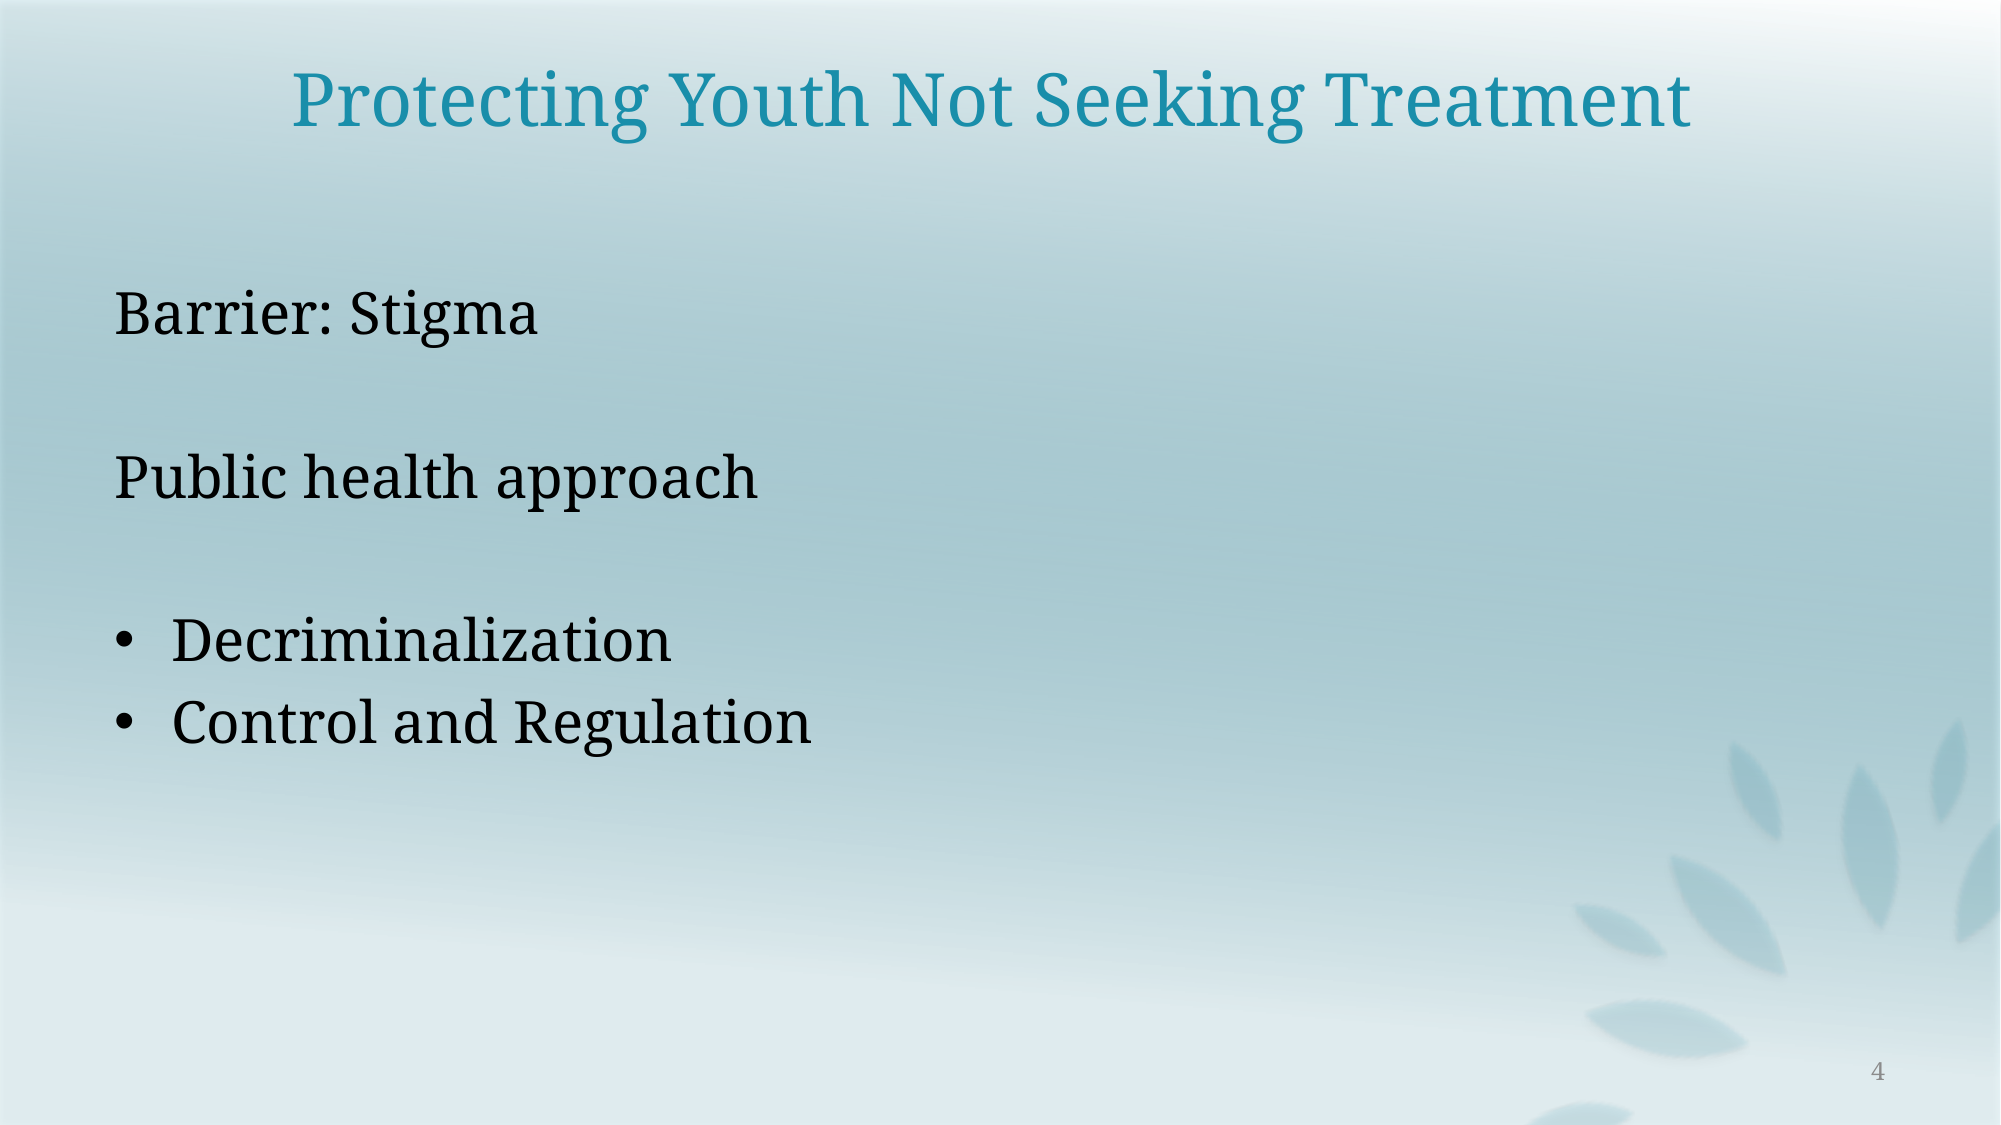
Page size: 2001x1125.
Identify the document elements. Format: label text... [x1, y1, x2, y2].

list Barrier: Stigma Public health approach Decriminalization Control and Regulation [99, 187, 1900, 1005]
title Protecting Youth Not Seeking Treatment [99, 45, 1900, 149]
slide_number 4 [1433, 1042, 1900, 1103]
